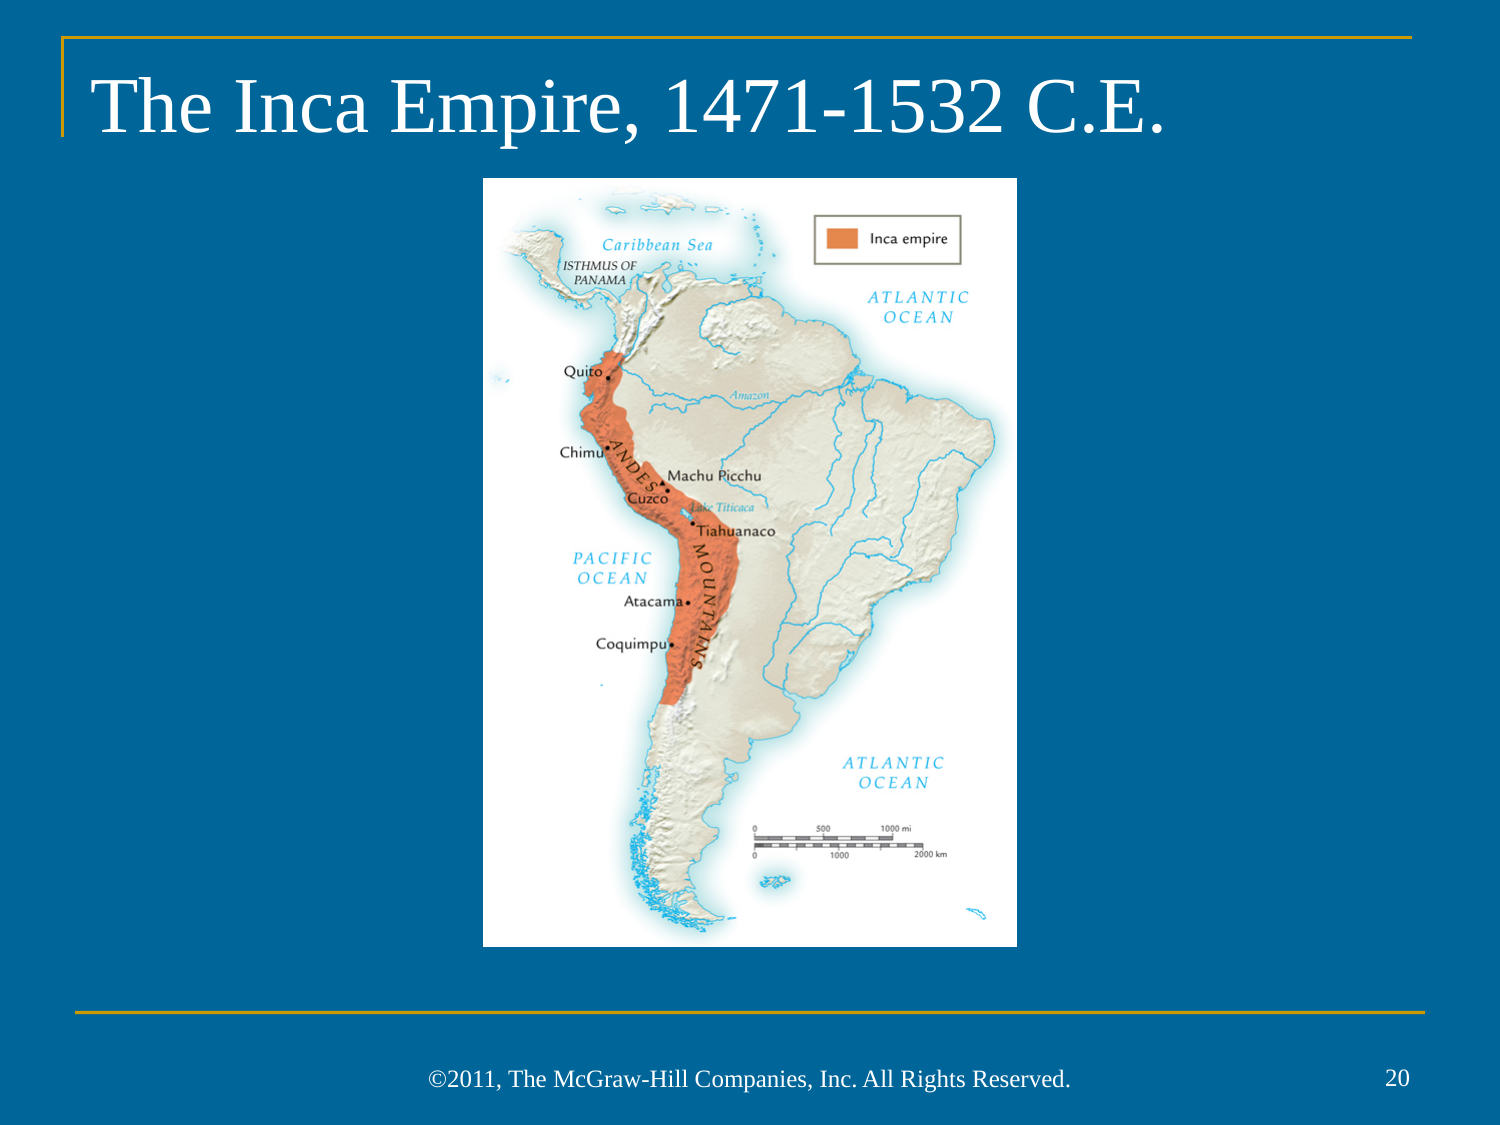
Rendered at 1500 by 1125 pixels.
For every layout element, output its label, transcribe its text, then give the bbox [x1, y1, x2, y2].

footer ©2011, The McGraw-Hill Companies, Inc. All Rights Reserved. [324, 1024, 1176, 1101]
slide_number 20 [1074, 1023, 1426, 1100]
picture [484, 179, 1016, 946]
title The Inca Empire, 1471-1532 C.E. [74, 45, 1426, 233]
